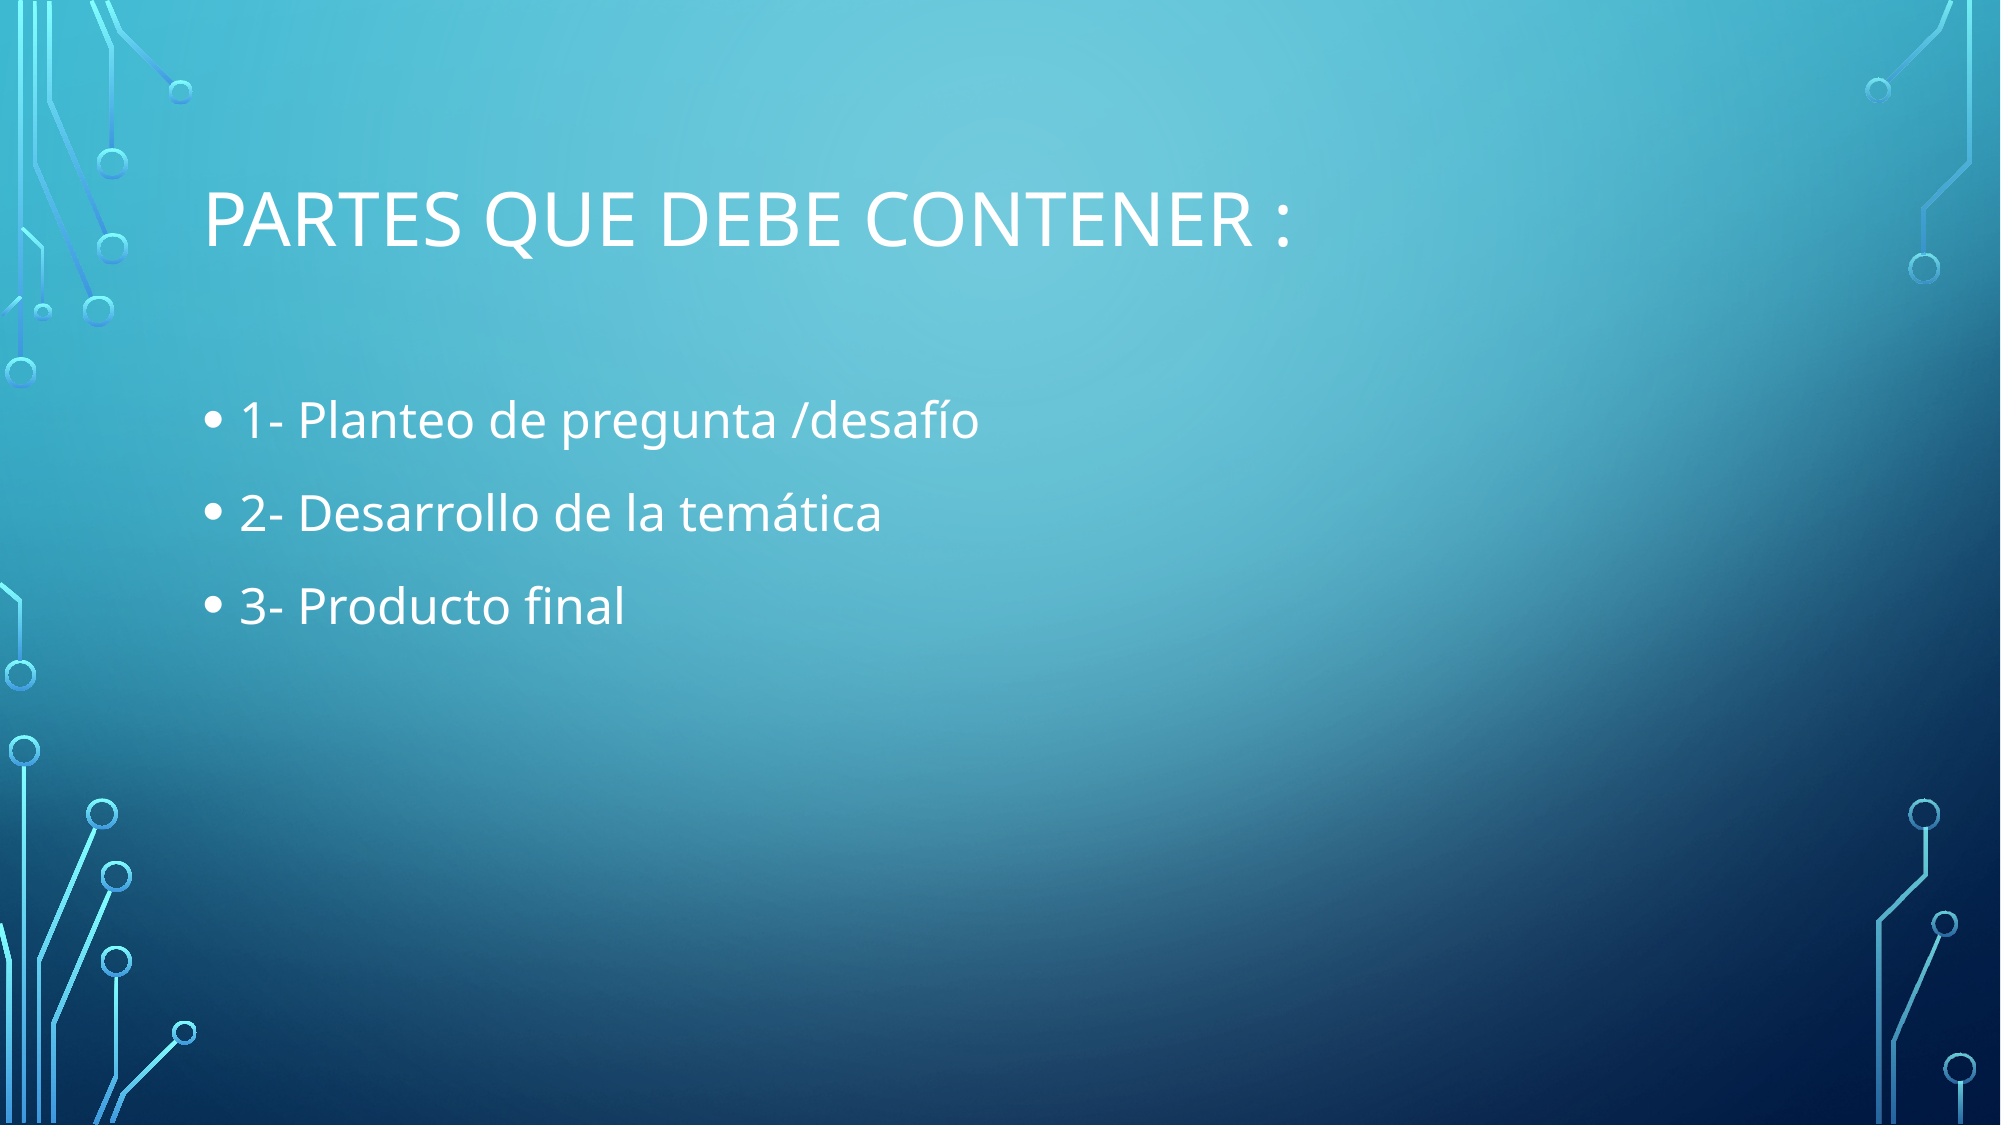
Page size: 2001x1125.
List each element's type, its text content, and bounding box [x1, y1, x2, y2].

list 1- Planteo de pregunta /desafío 2- Desarrollo de la temática 3- Producto final [187, 369, 1813, 950]
title Partes que debe contener : [187, 101, 1813, 344]
